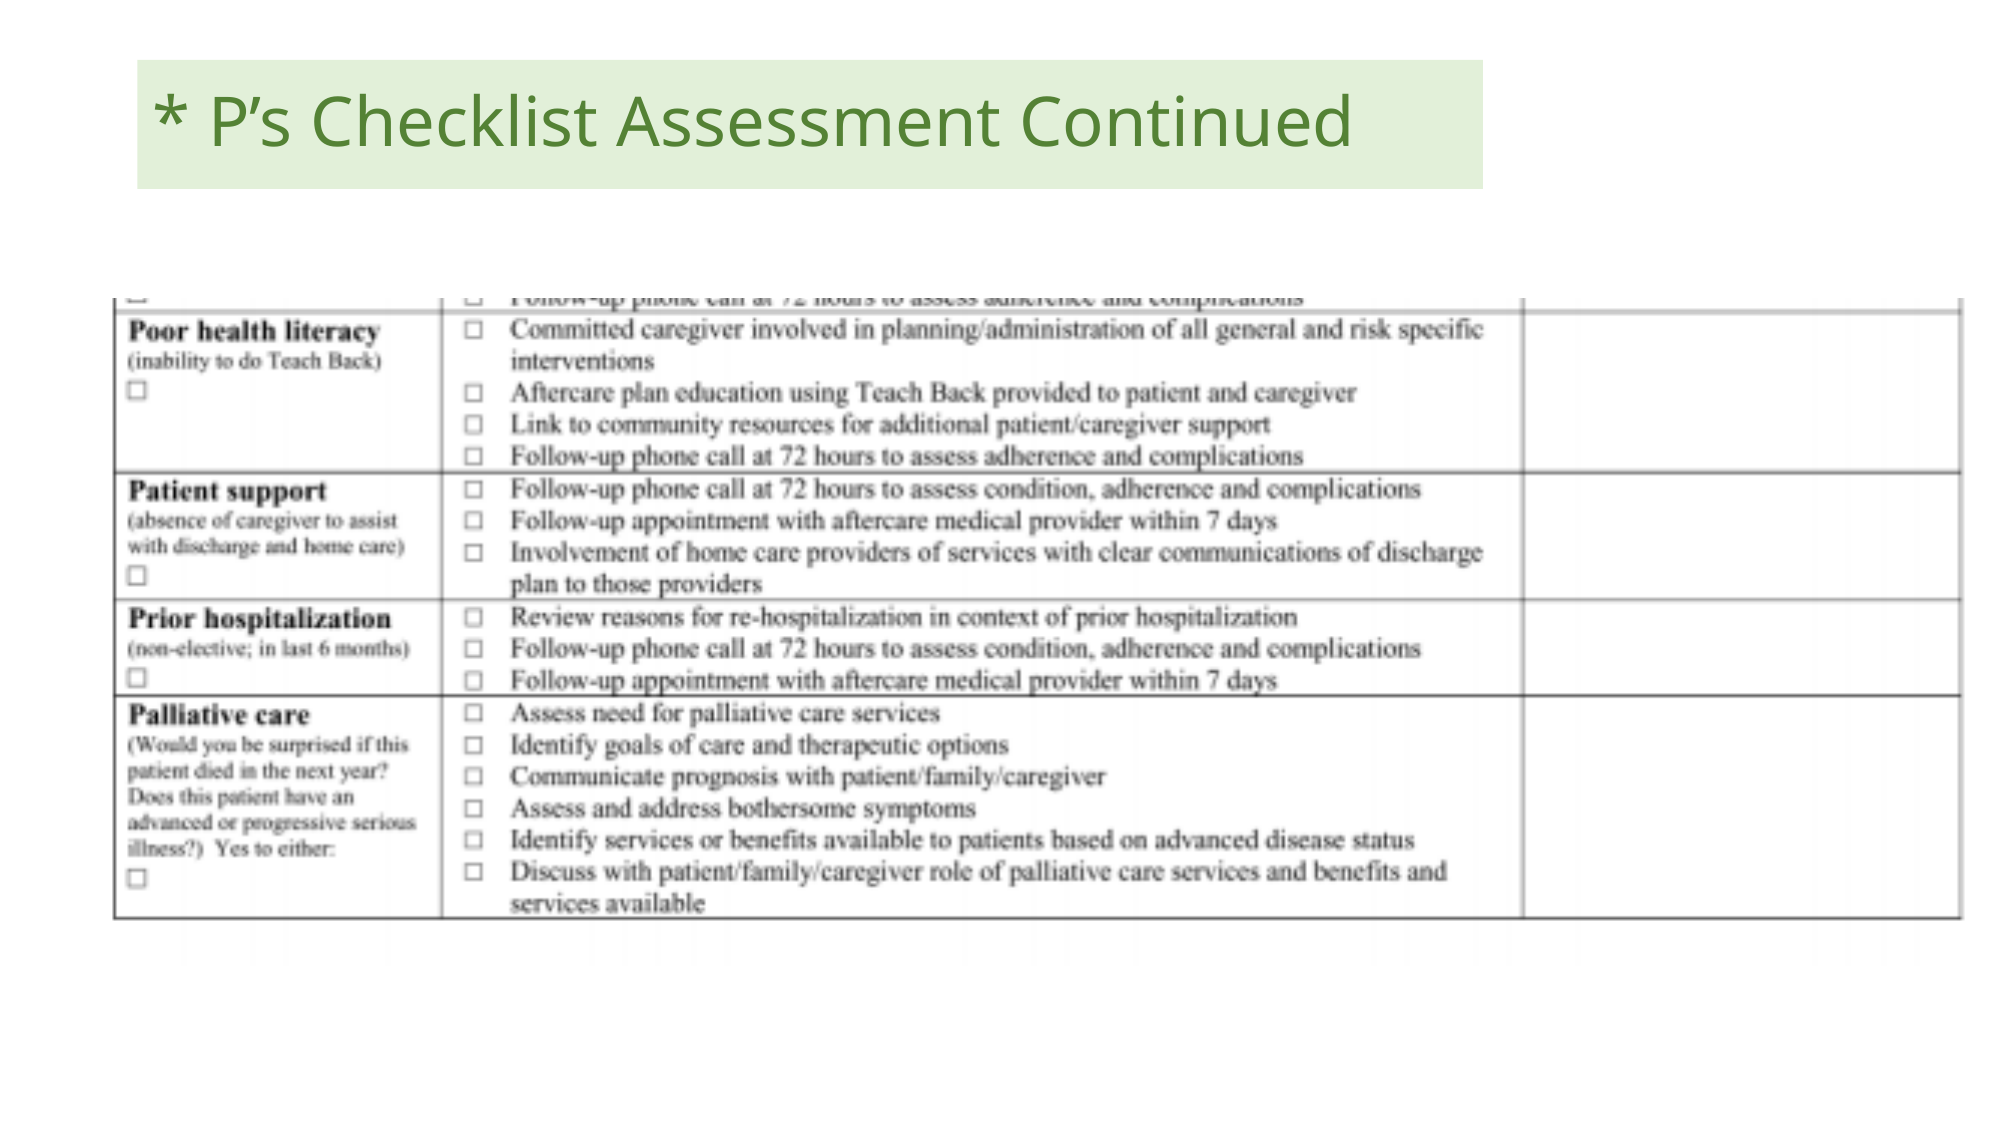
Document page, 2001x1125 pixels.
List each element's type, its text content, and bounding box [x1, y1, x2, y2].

picture [87, 298, 2000, 966]
title * P’s Checklist Assessment Continued [137, 59, 1483, 189]
